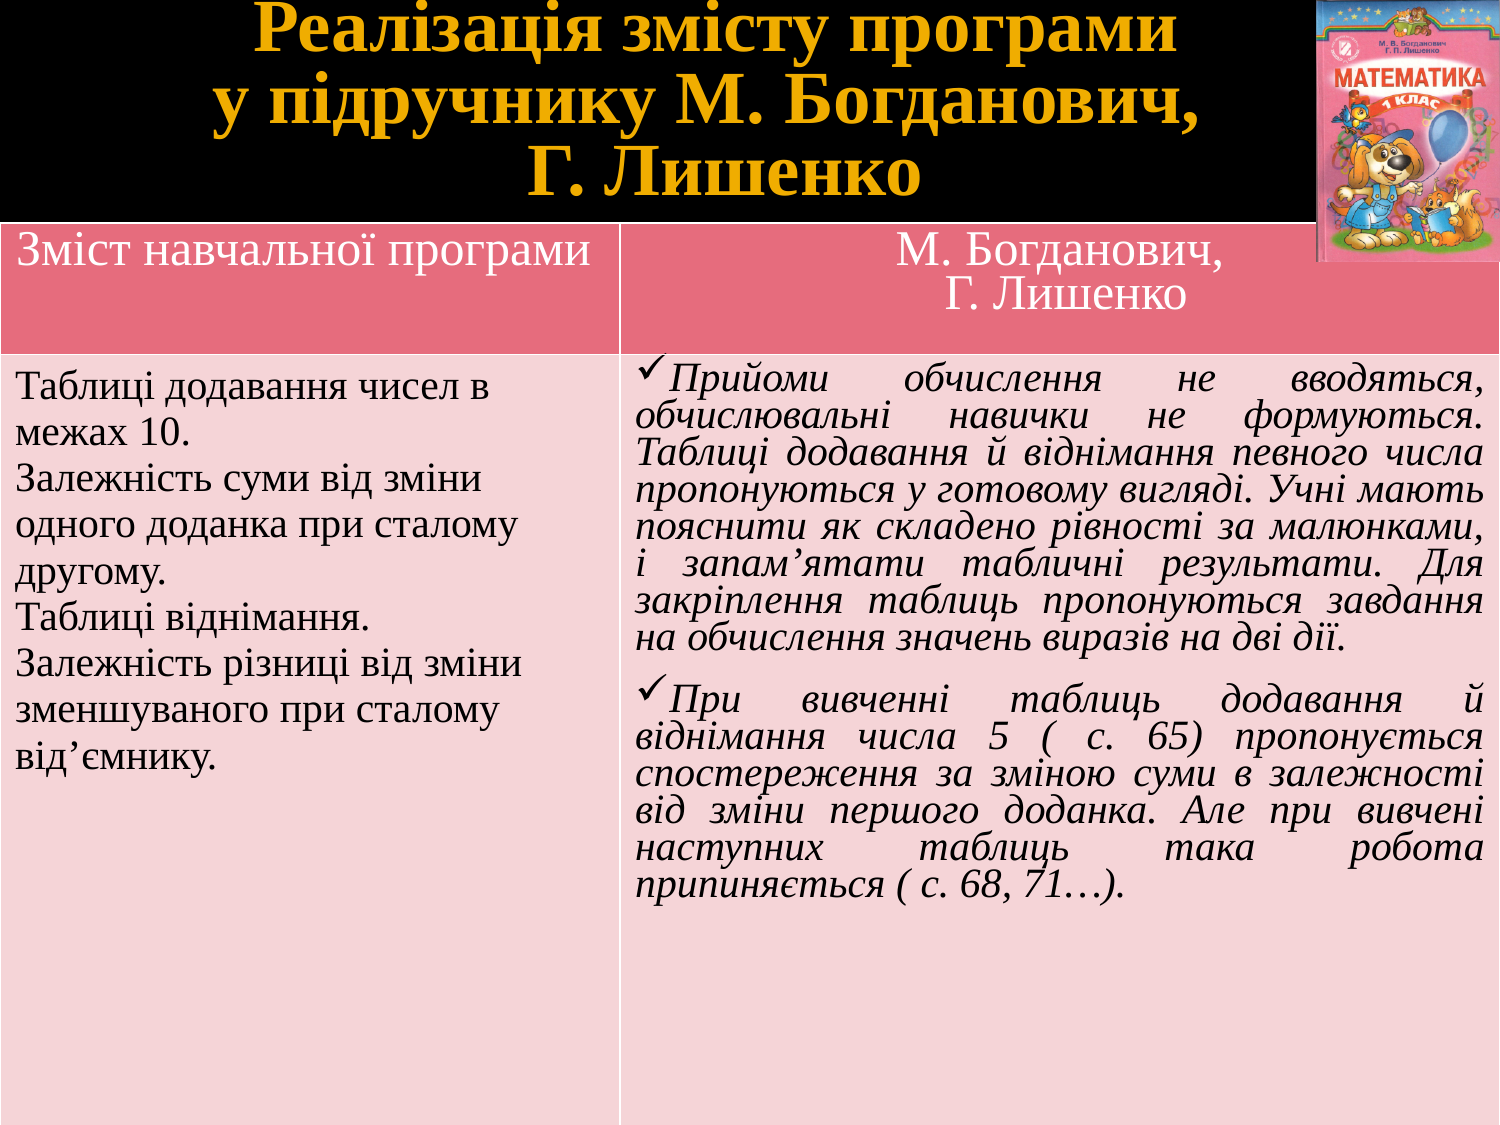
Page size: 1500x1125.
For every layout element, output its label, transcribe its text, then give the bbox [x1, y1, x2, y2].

picture [1316, 0, 1500, 262]
table_cell Таблиці додавання чисел в межах 10. Залежність суми від зміни одного доданка при сталому другому. Таблиці віднімання. Залежність різниці від зміни зменшуваного при сталому від’ємнику. [1, 355, 619, 1125]
table_header М. Богданович, Г. Лишенко [621, 224, 1499, 354]
title Реалізація змісту програми у підручнику М. Богданович, Г. Лишенко [0, 107, 1311, 188]
table_header Зміст навчальної програми [1, 224, 619, 354]
table_cell Прийоми обчислення не вводяться, обчислювальні навички не формуються. Таблиці додавання й віднімання певного числа пропонуються у готовому вигляді. Учні мають пояснити як складено рівності за малюнками, і запам’ятати табличні результати. Для закріплення таблиць пропонуються завдання на обчислення значень виразів на дві дії. При вивченні таблиць додавання й віднімання числа 5 ( с. 65) пропонується спостереження за зміною суми в залежності від зміни першого доданка. Але при вивчені наступних таблиць така робота припиняється ( с. 68, 71…). [621, 355, 1499, 1125]
